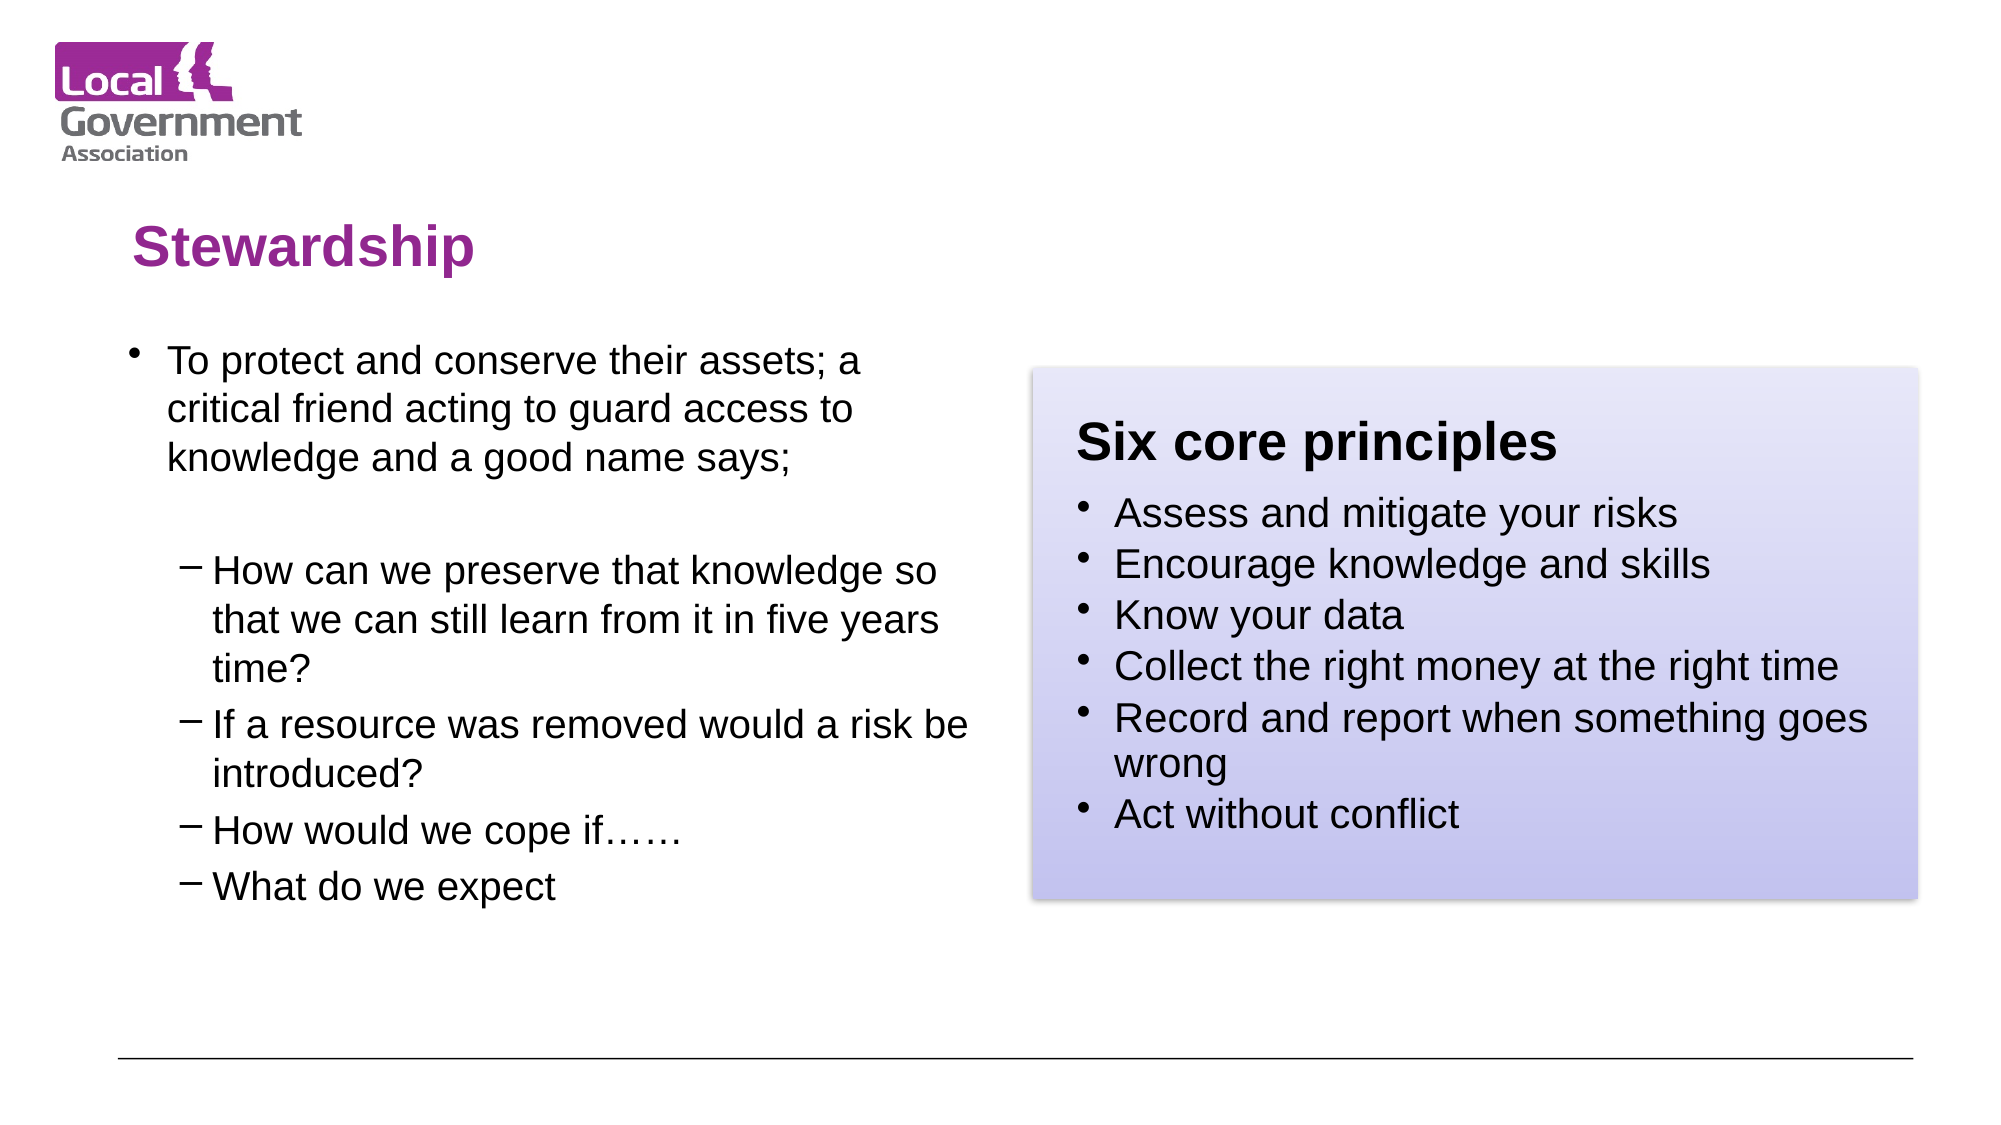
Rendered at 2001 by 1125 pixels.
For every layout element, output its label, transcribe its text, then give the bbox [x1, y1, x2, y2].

list To protect and conserve their assets; a critical friend acting to guard access to knowledge and a good name says; How can we preserve that knowledge so that we can still learn from it in five years time? If a resource was removed would a risk be introduced? How would we cope if…… What do we expect [112, 326, 998, 1069]
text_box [1033, 262, 1919, 1006]
picture [55, 42, 302, 161]
title Stewardship [117, 196, 1918, 291]
